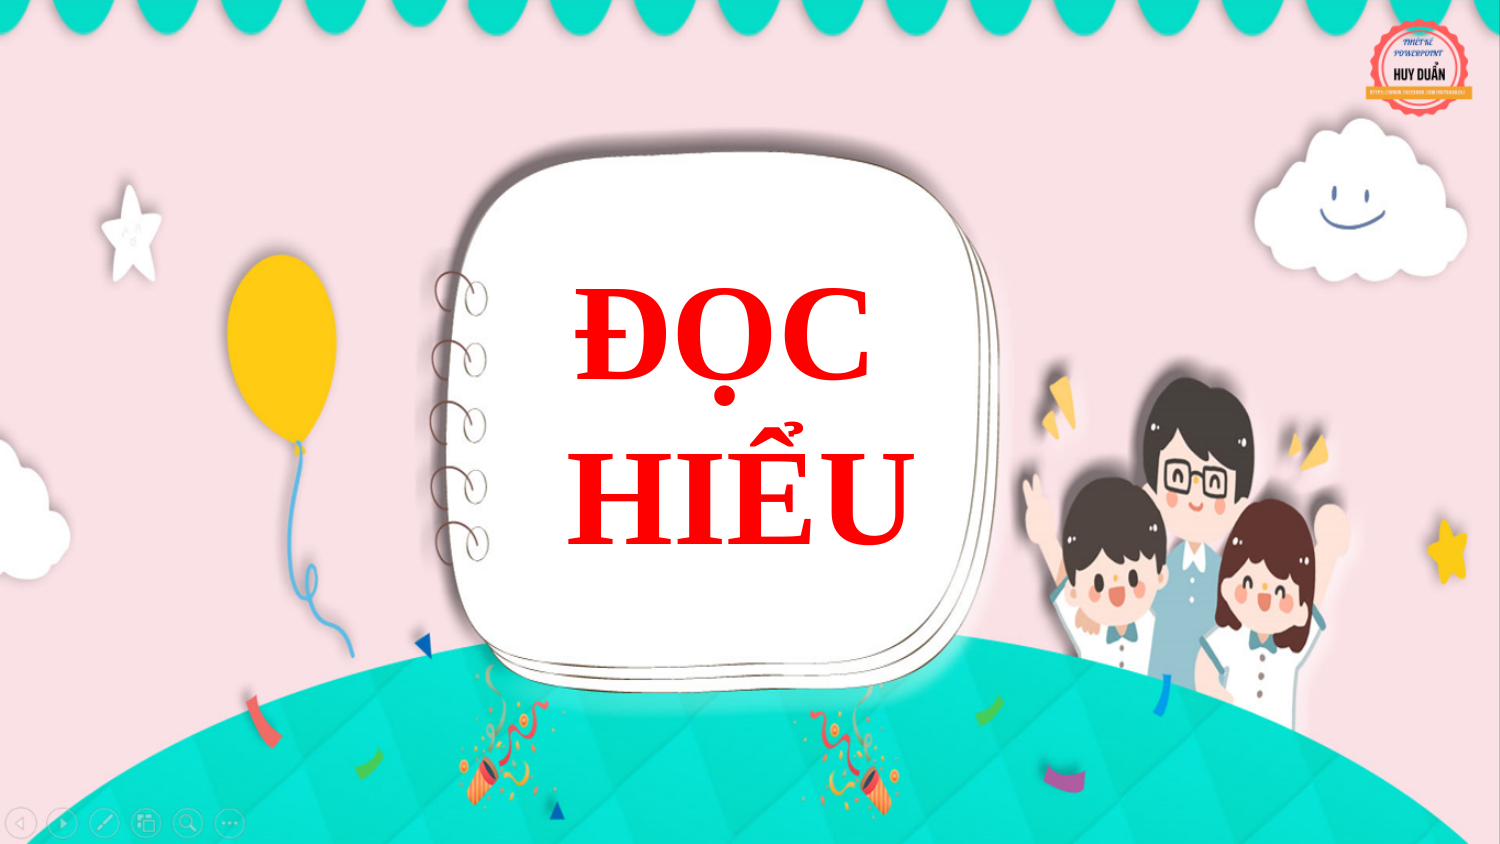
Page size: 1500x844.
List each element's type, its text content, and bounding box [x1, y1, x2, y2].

text_box ĐỌC HIỂU [551, 234, 934, 580]
picture [0, 0, 1500, 844]
